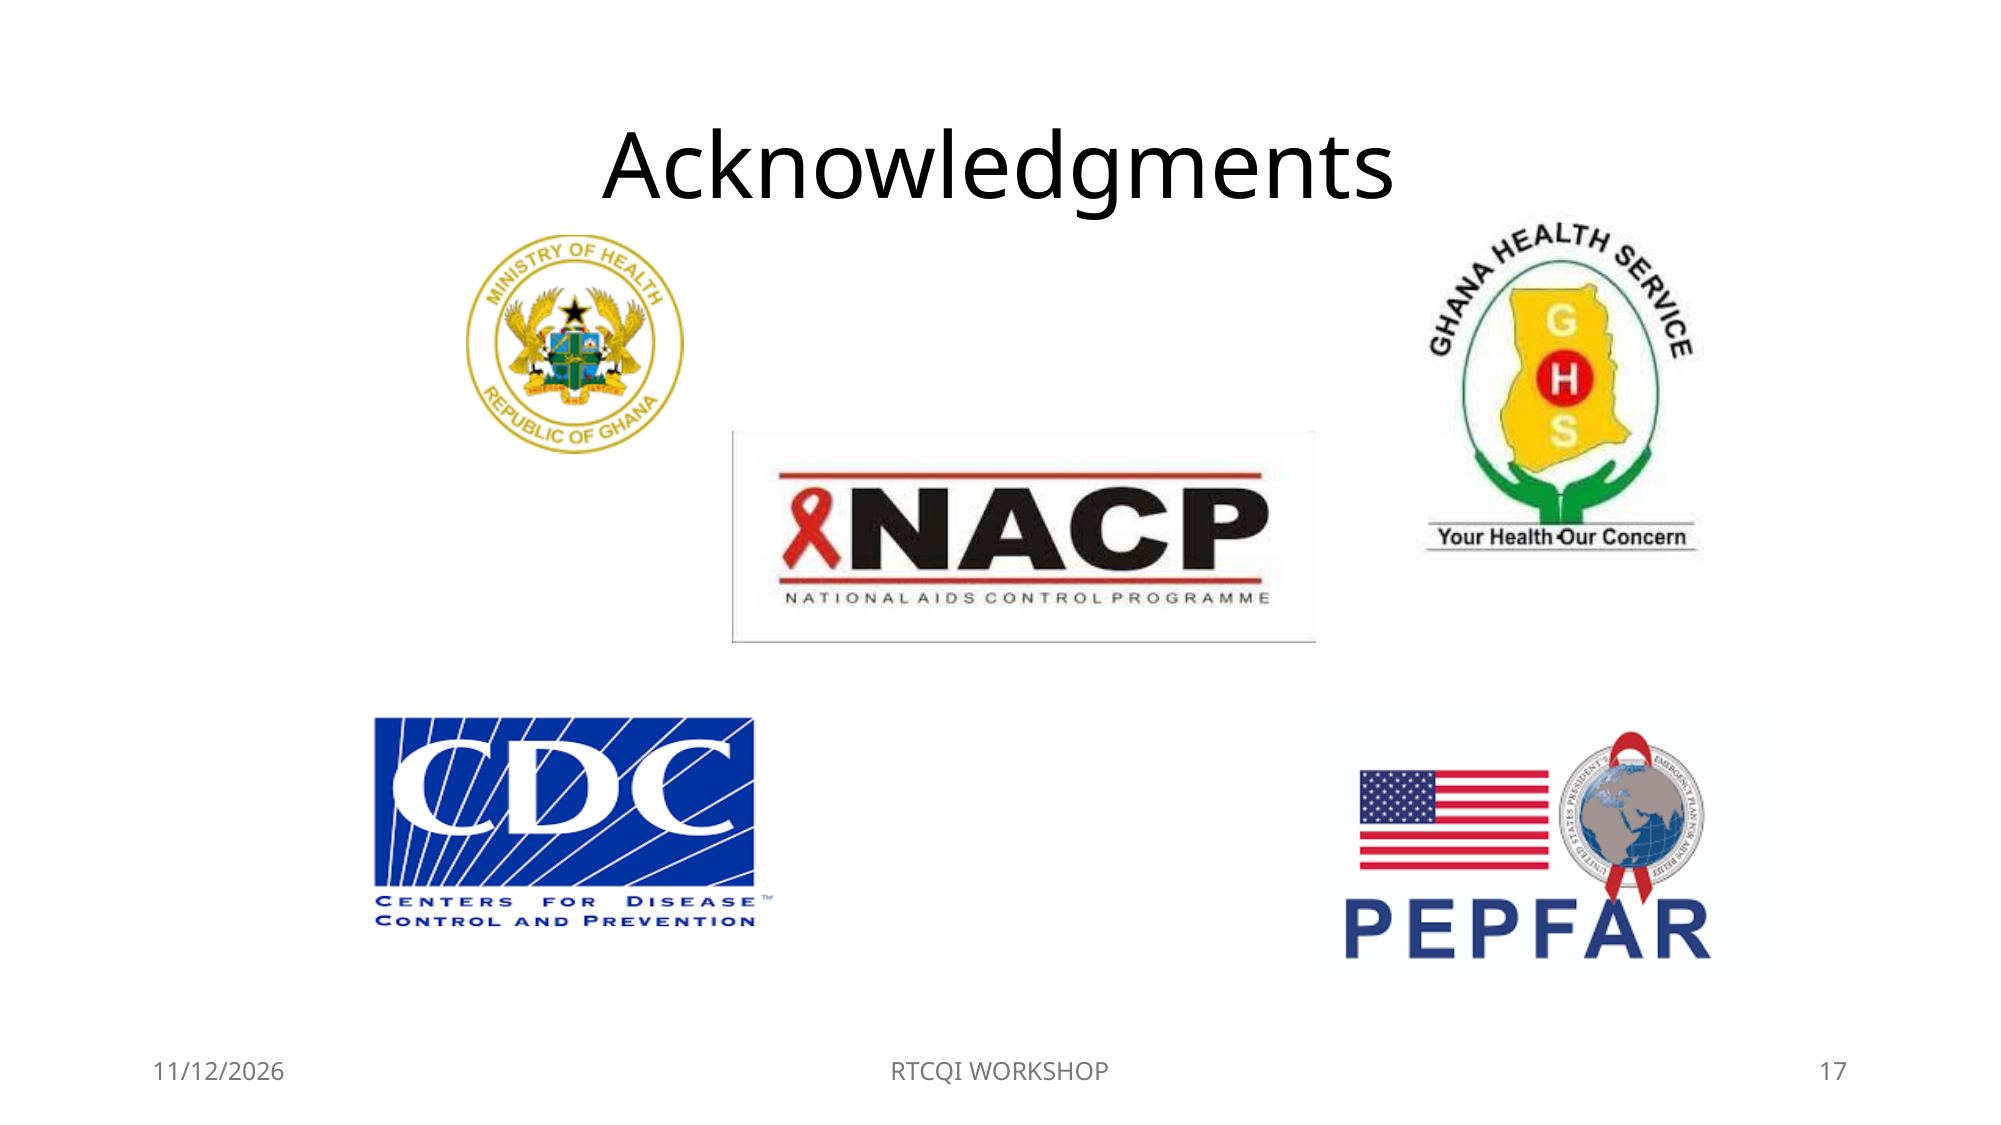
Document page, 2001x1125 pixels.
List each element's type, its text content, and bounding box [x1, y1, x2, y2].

title Acknowledgments [137, 59, 1863, 278]
picture [465, 235, 685, 454]
slide_number 17 [1412, 1042, 1863, 1103]
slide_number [137, 1042, 588, 1103]
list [1390, 211, 1744, 563]
picture [732, 430, 1316, 643]
picture [1314, 706, 1774, 976]
footer RTCQI WORKSHOP [662, 1042, 1338, 1103]
picture [361, 713, 779, 932]
